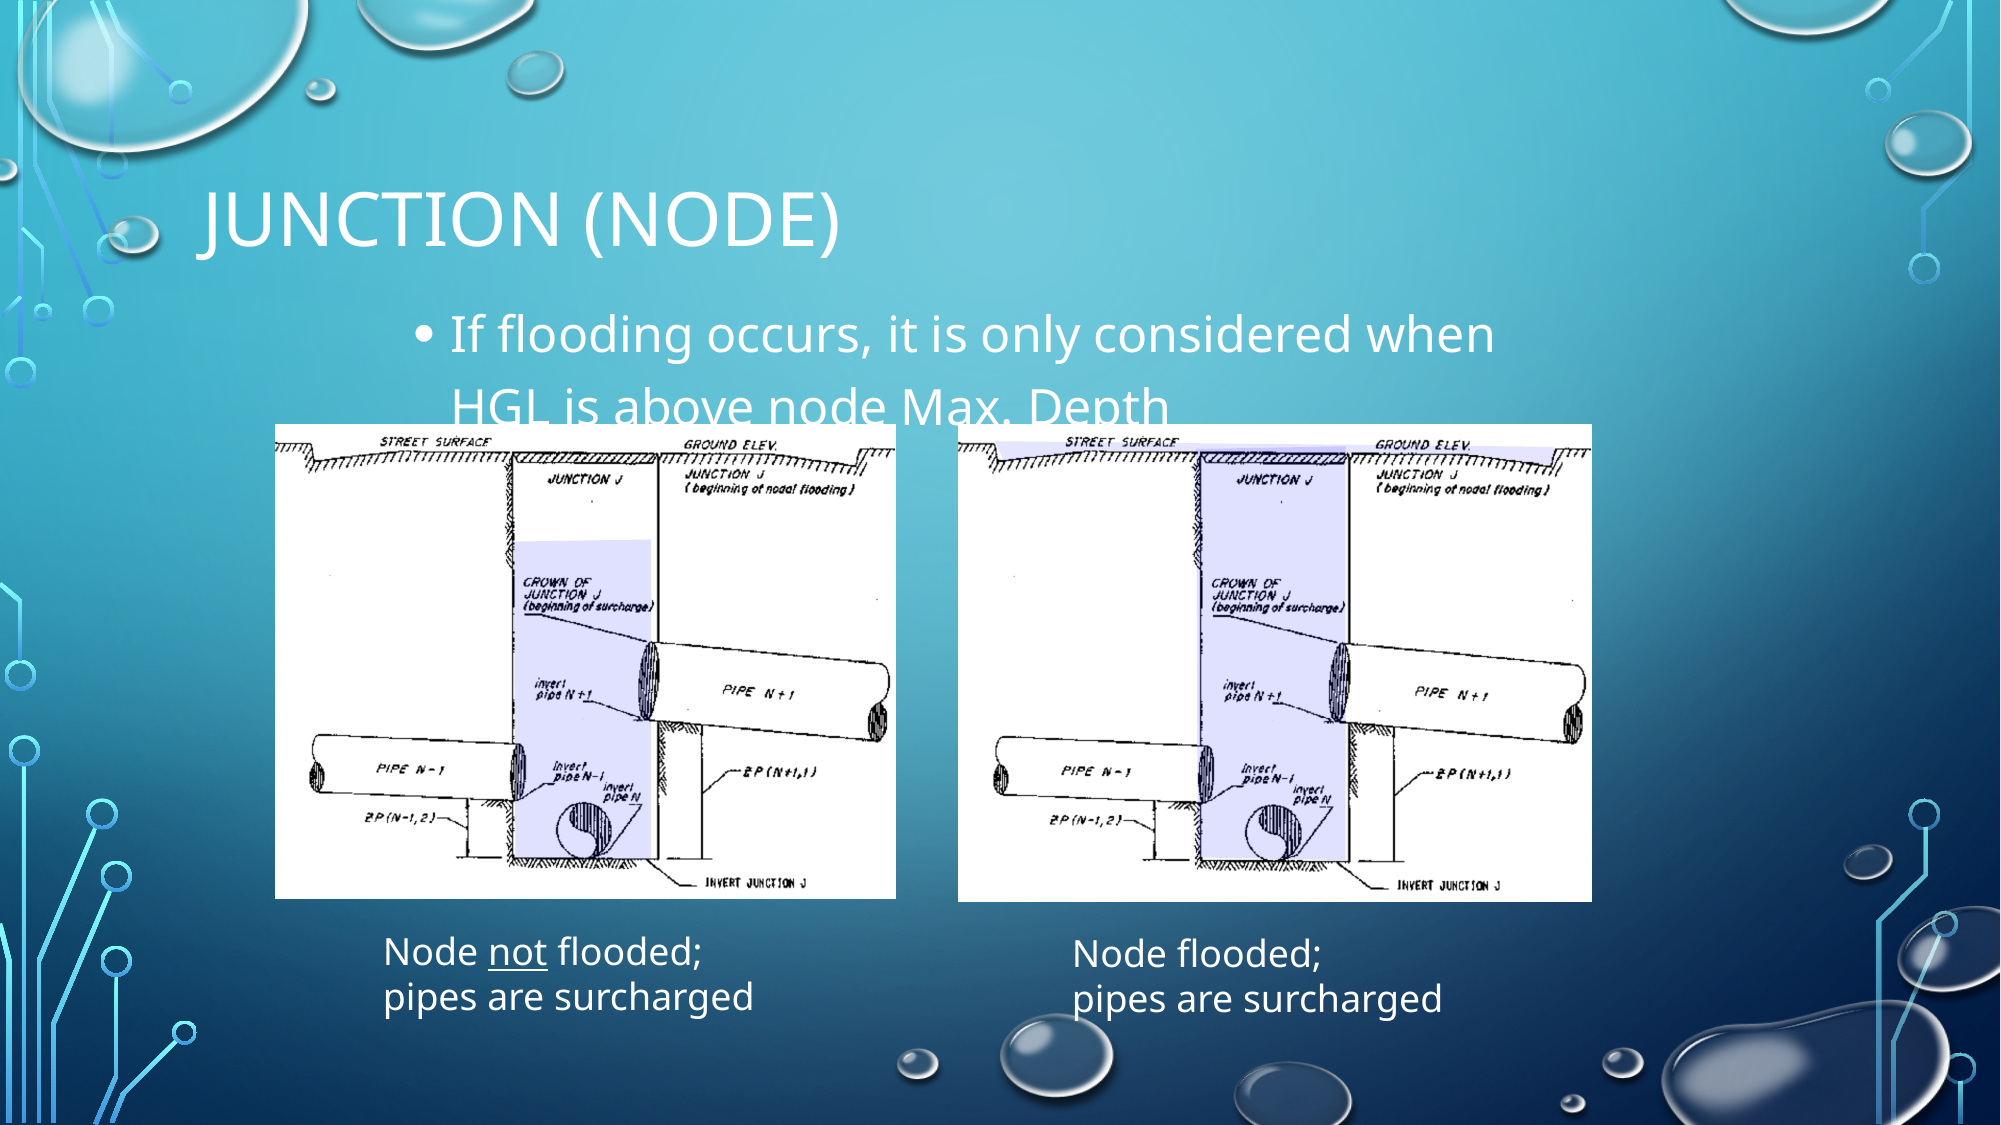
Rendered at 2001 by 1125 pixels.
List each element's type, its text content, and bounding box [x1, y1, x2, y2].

list If flooding occurs, it is only considered when HGL is above node Max. Depth [398, 283, 1598, 949]
text_box Node flooded; pipes are surcharged [1057, 922, 1459, 1027]
title Junction (Node) [187, 101, 1813, 344]
text_box Node not flooded; pipes are surcharged [368, 920, 770, 1026]
picture [0, 0, 2000, 1125]
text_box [957, 424, 1593, 903]
